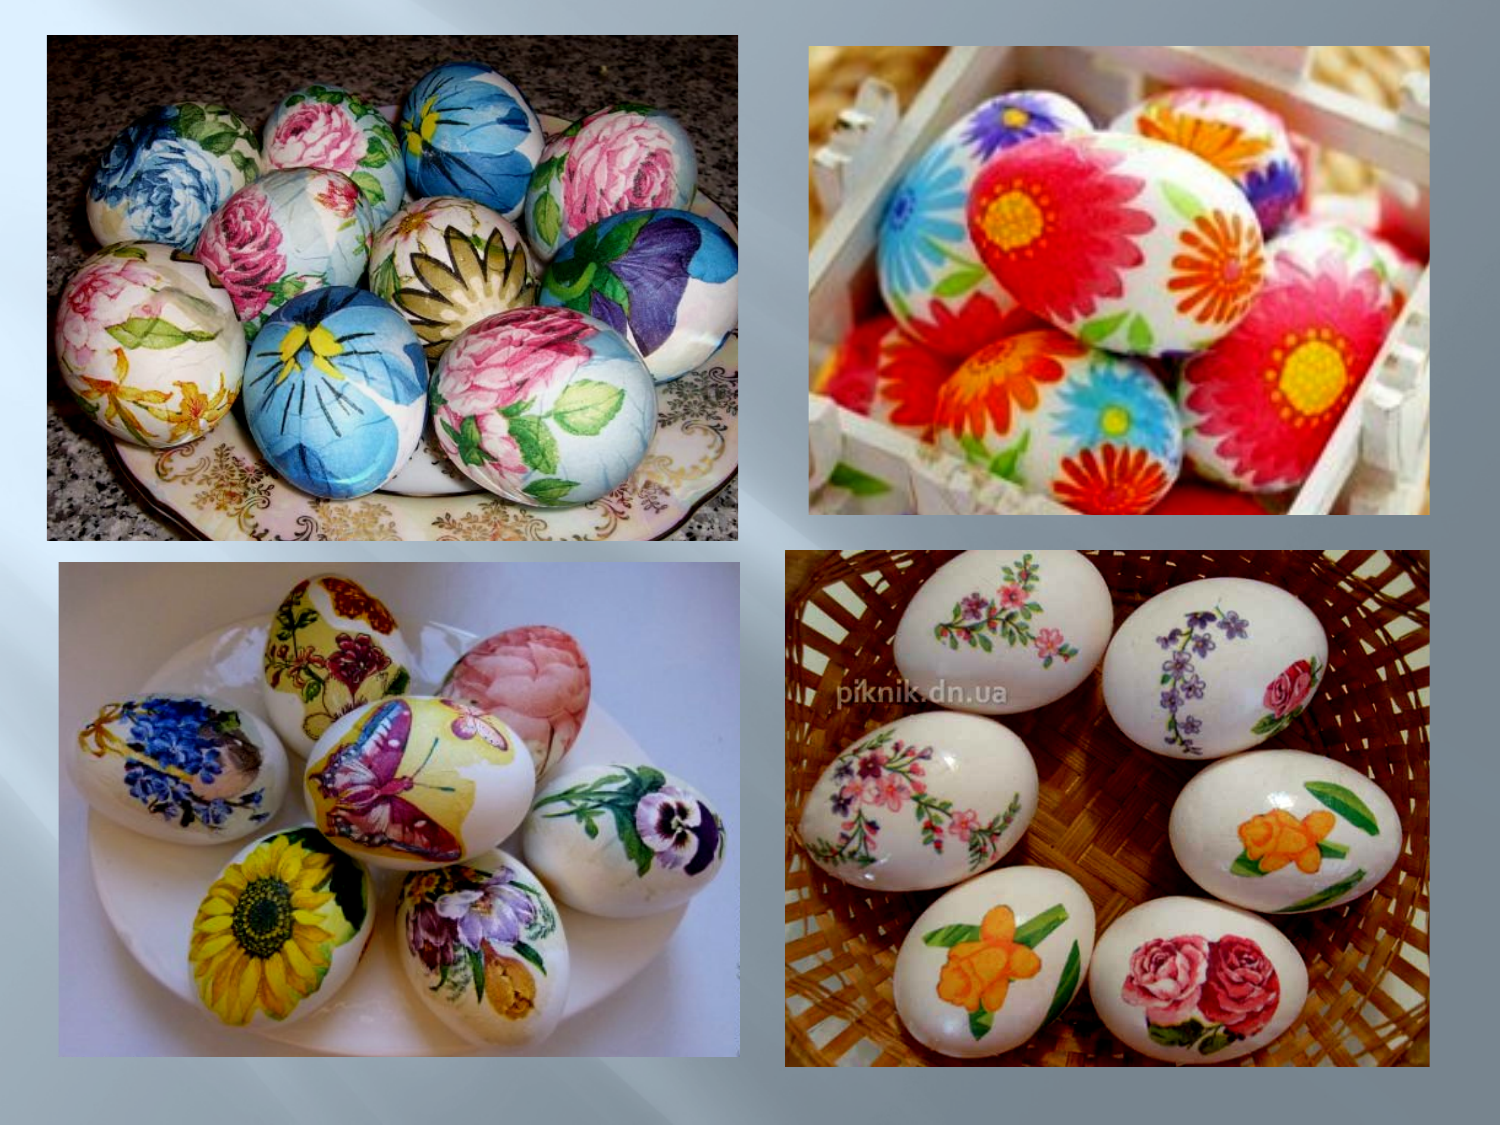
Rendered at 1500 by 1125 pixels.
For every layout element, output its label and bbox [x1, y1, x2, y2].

picture [58, 562, 741, 1058]
picture [808, 46, 1431, 515]
picture [46, 34, 739, 542]
picture [784, 550, 1430, 1067]
